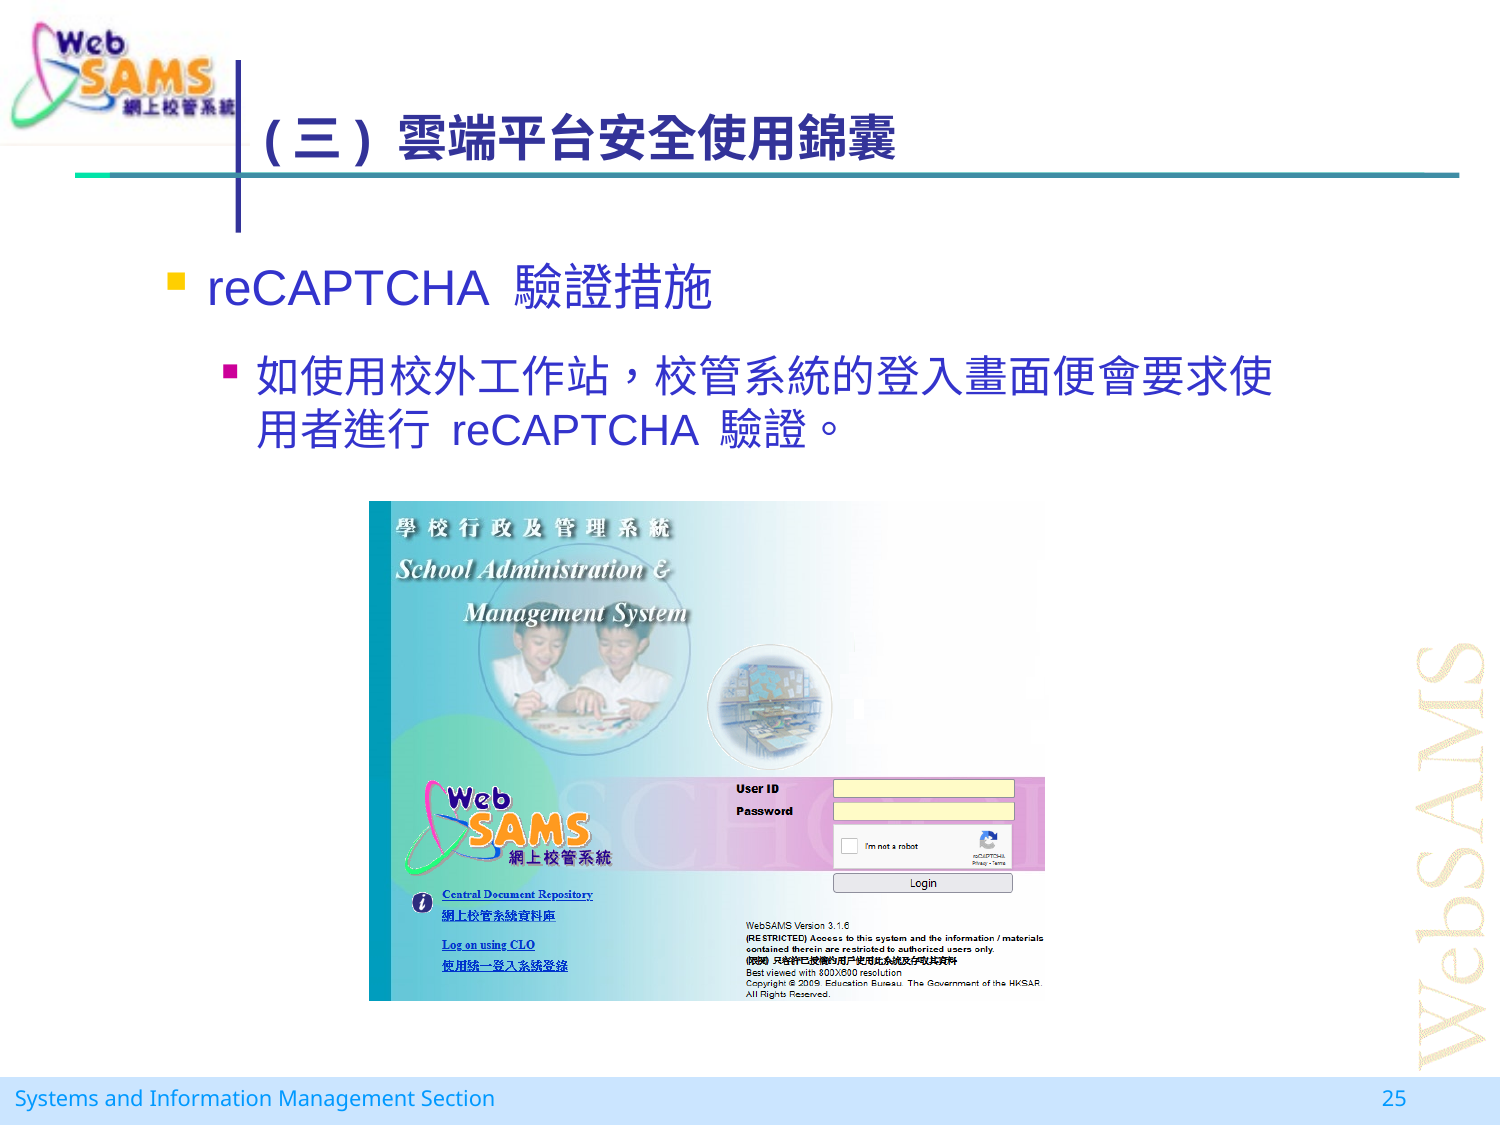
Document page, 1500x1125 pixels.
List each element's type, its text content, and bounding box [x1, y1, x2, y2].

picture [1391, 635, 1500, 1073]
picture [0, 0, 250, 146]
picture [368, 500, 1067, 1004]
list reCAPTCHA 驗證措施 如使用校外工作站，校管系統的登入畫面便會要求使用者進行 reCAPTCHA 驗證。 [150, 247, 1289, 1004]
text_box (三) 雲端平台安全使用錦囊 [248, 48, 1424, 174]
